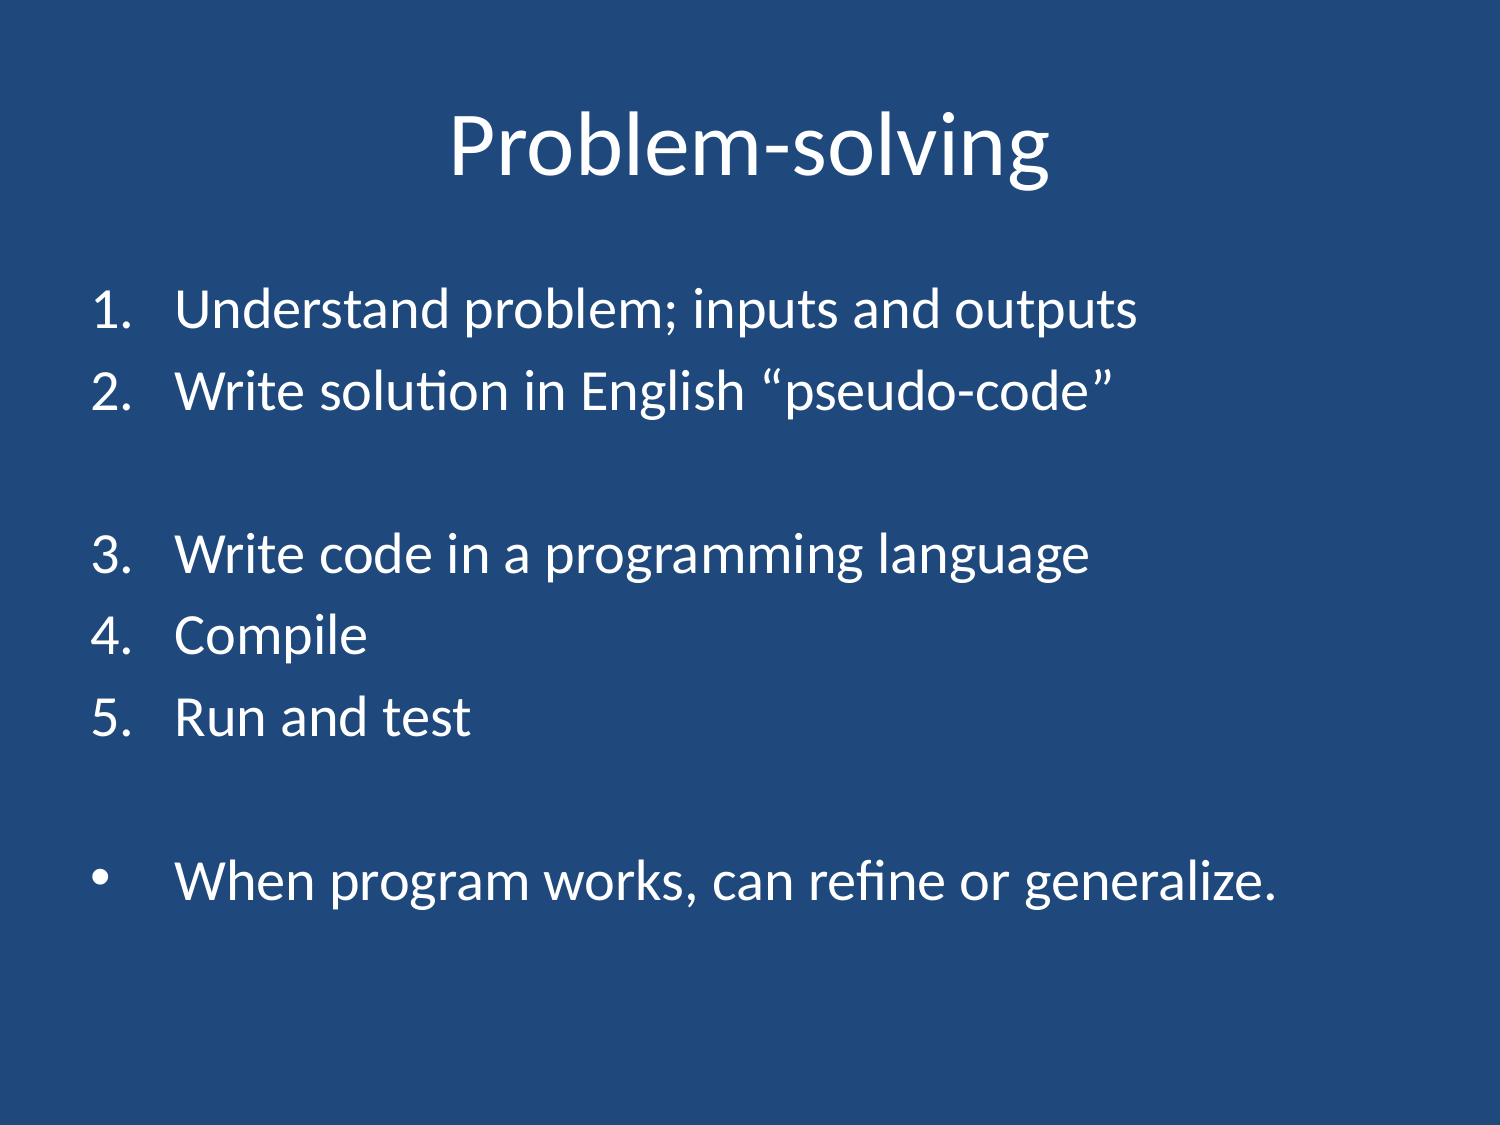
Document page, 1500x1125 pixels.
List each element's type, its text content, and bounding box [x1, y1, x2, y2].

list Understand problem; inputs and outputs Write solution in English “pseudo-code” Write code in a programming language Compile Run and test When program works, can refine or generalize. [75, 262, 1425, 1005]
title Problem-solving [75, 45, 1425, 233]
